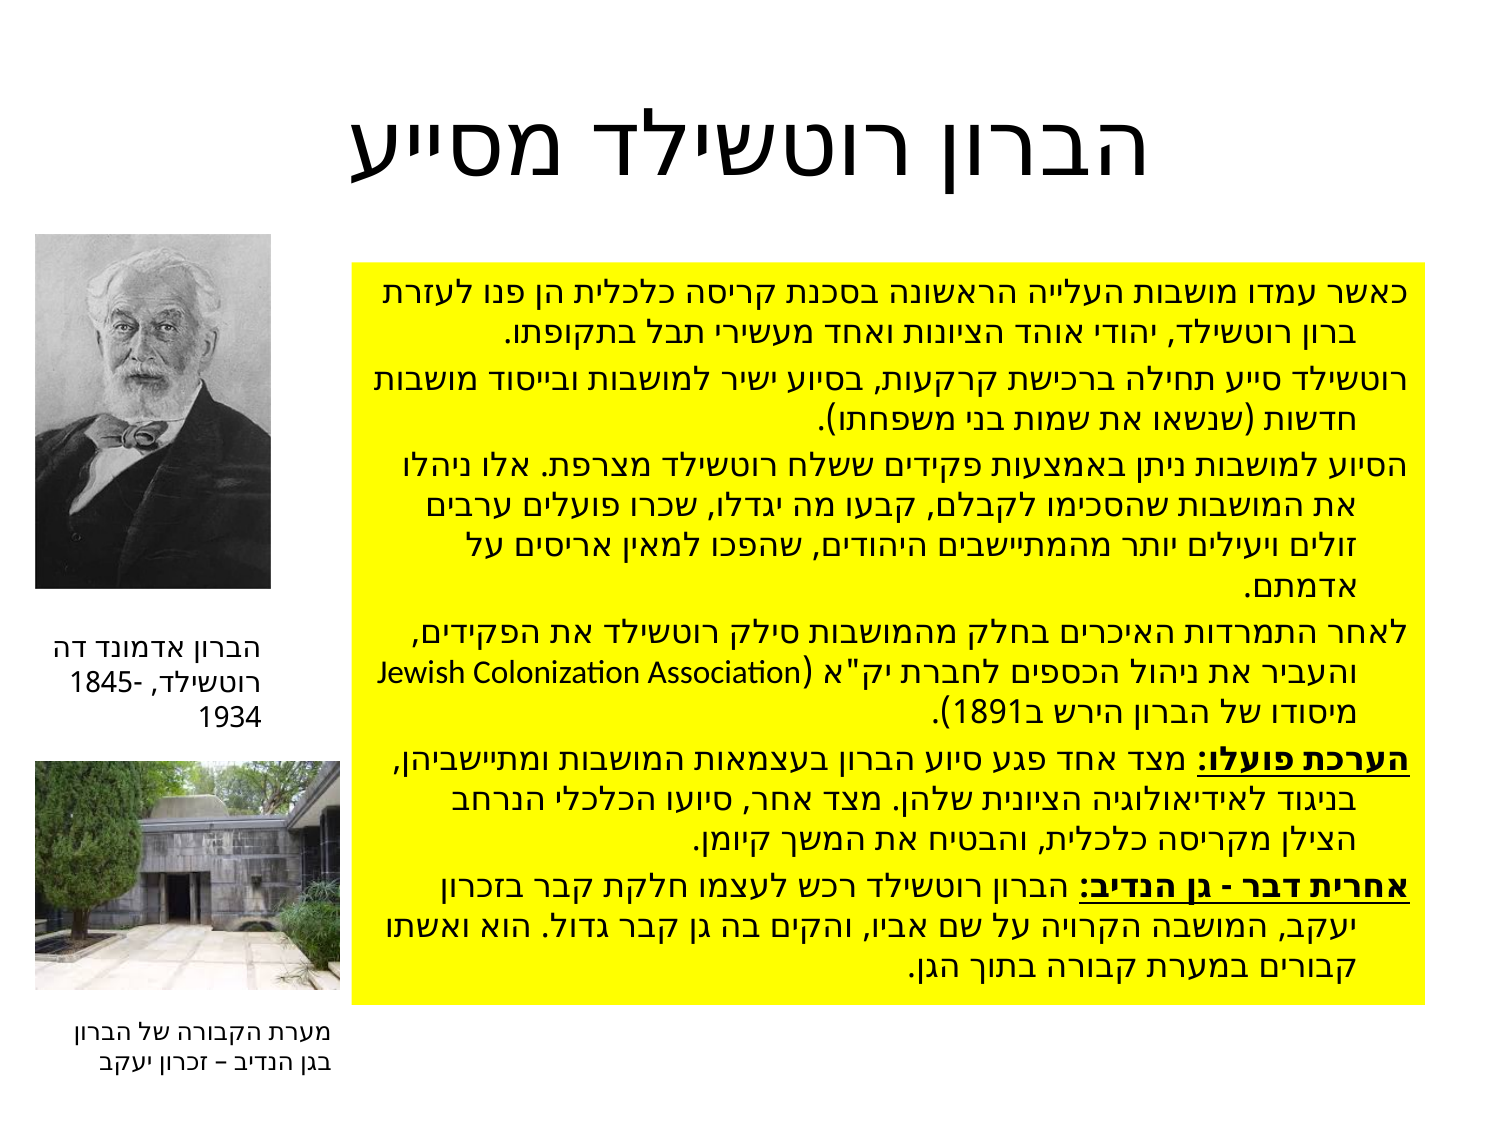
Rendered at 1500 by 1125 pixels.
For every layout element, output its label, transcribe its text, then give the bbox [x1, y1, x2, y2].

picture [34, 761, 341, 991]
picture [34, 234, 271, 590]
list כאשר עמדו מושבות העלייה הראשונה בסכנת קריסה כלכלית הן פנו לעזרת ברון רוטשילד, יהודי אוהד הציונות ואחד מעשירי תבל בתקופתו. רוטשילד סייע תחילה ברכישת קרקעות, בסיוע ישיר למושבות ובייסוד מושבות חדשות (שנשאו את שמות בני משפחתו). הסיוע למושבות ניתן באמצעות פקידים ששלח רוטשילד מצרפת. אלו ניהלו את המושבות שהסכימו לקבלם, קבעו מה יגדלו, שכרו פועלים ערבים זולים ויעילים יותר מהמתיישבים היהודים, שהפכו למאין אריסים על אדמתם. לאחר התמרדות האיכרים בחלק מהמושבות סילק רוטשילד את הפקידים, והעביר את ניהול הכספים לחברת יק"א (Jewish Colonization Association מיסודו של הברון הירש ב1891). הערכת פועלו: מצד אחד פגע סיוע הברון בעצמאות המושבות ומתיישביהן, בניגוד לאידיאולוגיה הציונית שלהן. מצד אחר, סיועו הכלכלי הנרחב הצילן מקריסה כלכלית, והבטיח את המשך קיומן. אחרית דבר - גן הנדיב: הברון רוטשילד רכש לעצמו חלקת קבר בזכרון יעקב, המושבה הקרויה על שם אביו, והקים בה גן קבר גדול. הוא ואשתו קבורים במערת קבורה בתוך הגן. [351, 262, 1425, 1005]
text_box מערת הקבורה של הברון בגן הנדיב – זכרון יעקב [35, 1007, 347, 1083]
title הברון רוטשילד מסייע [75, 45, 1425, 233]
text_box הברון אדמונד דה רוטשילד, 1845-1934 [35, 621, 277, 741]
